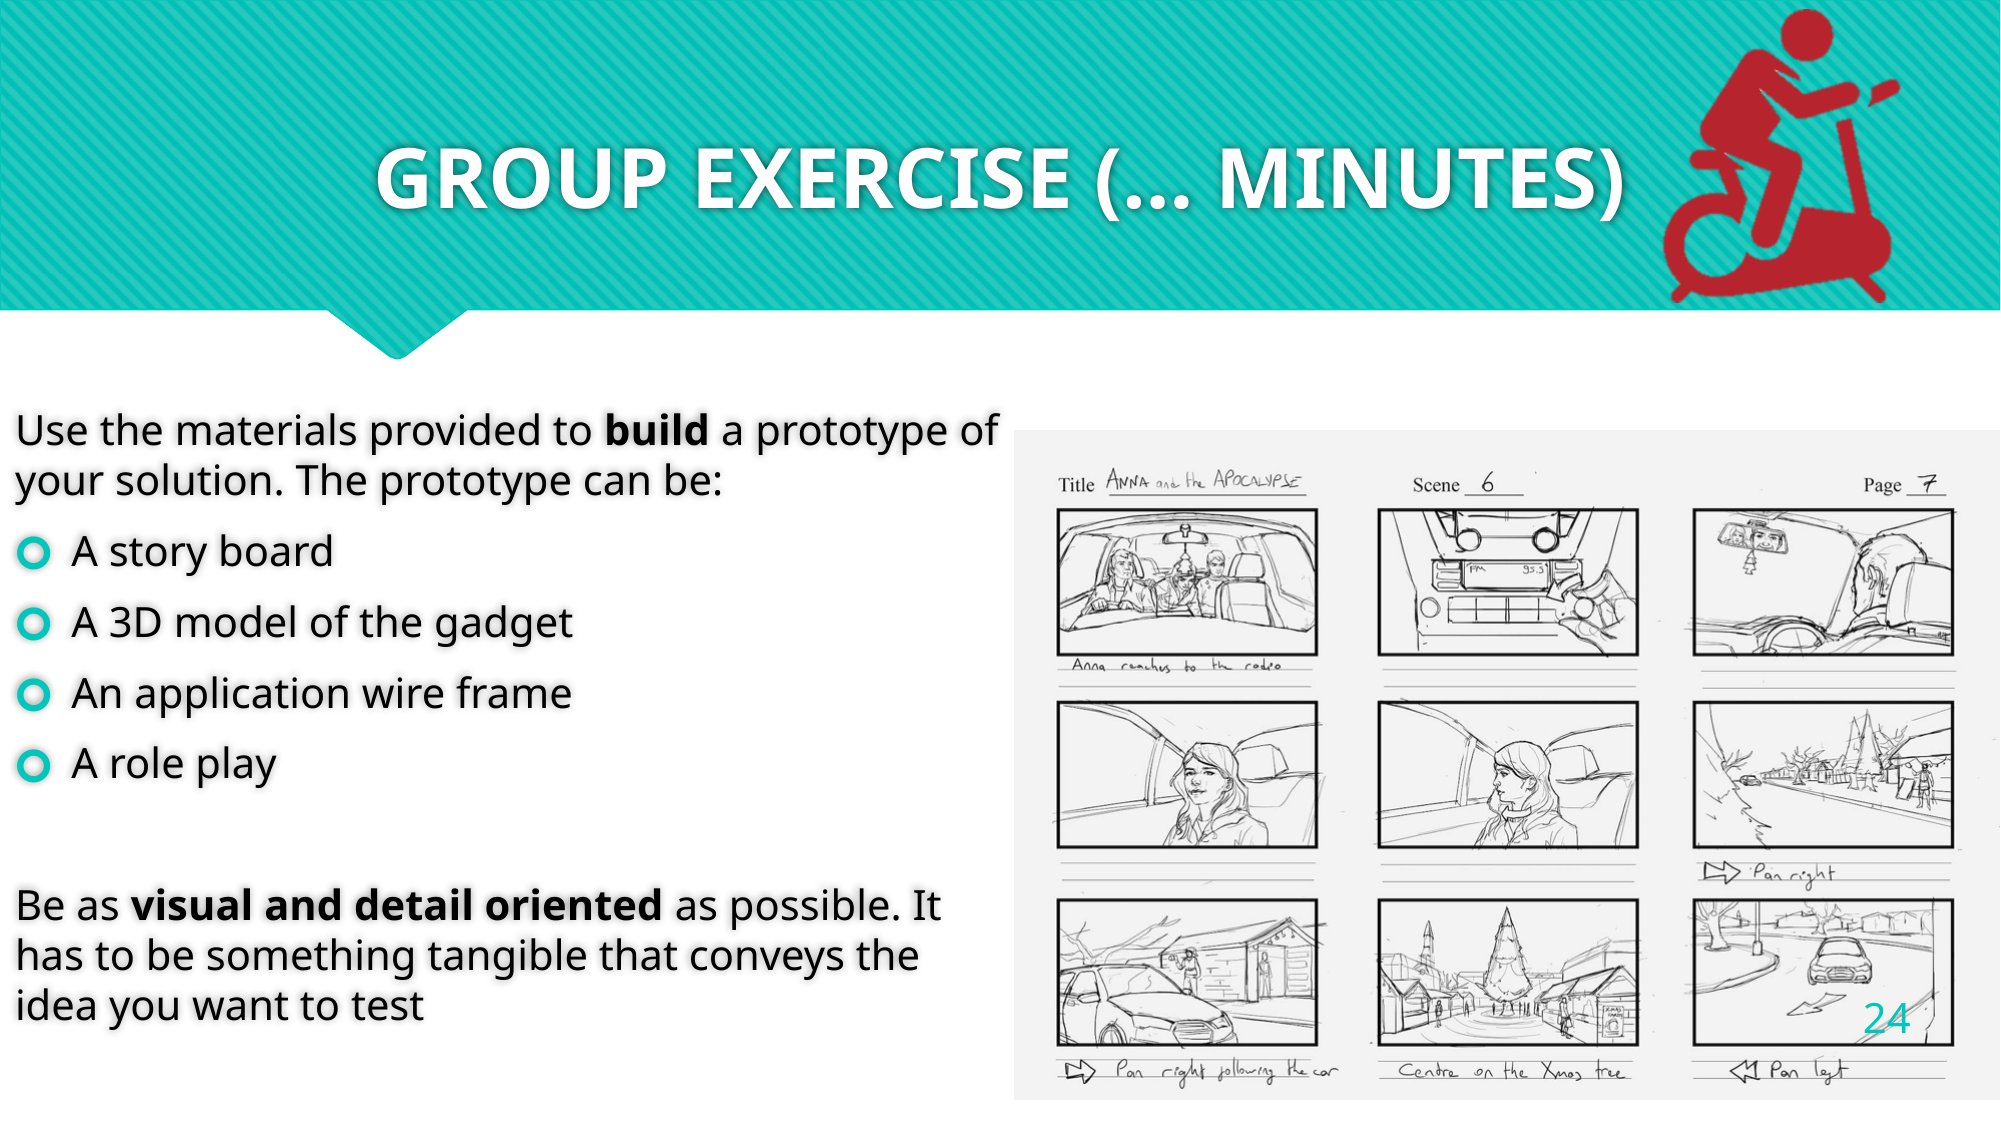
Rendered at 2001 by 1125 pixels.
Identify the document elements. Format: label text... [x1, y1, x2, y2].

list Use the materials provided to build a prototype of your solution. The prototype can be: A story board A 3D model of the gadget An application wire frame A role play Be as visual and detail oriented as possible. It has to be something tangible that conveys the idea you want to test [0, 396, 1015, 1125]
picture [1014, 430, 2000, 1100]
picture [1, 1, 1999, 357]
title GROUP EXERCISE (… MINUTES) [132, 73, 1630, 233]
